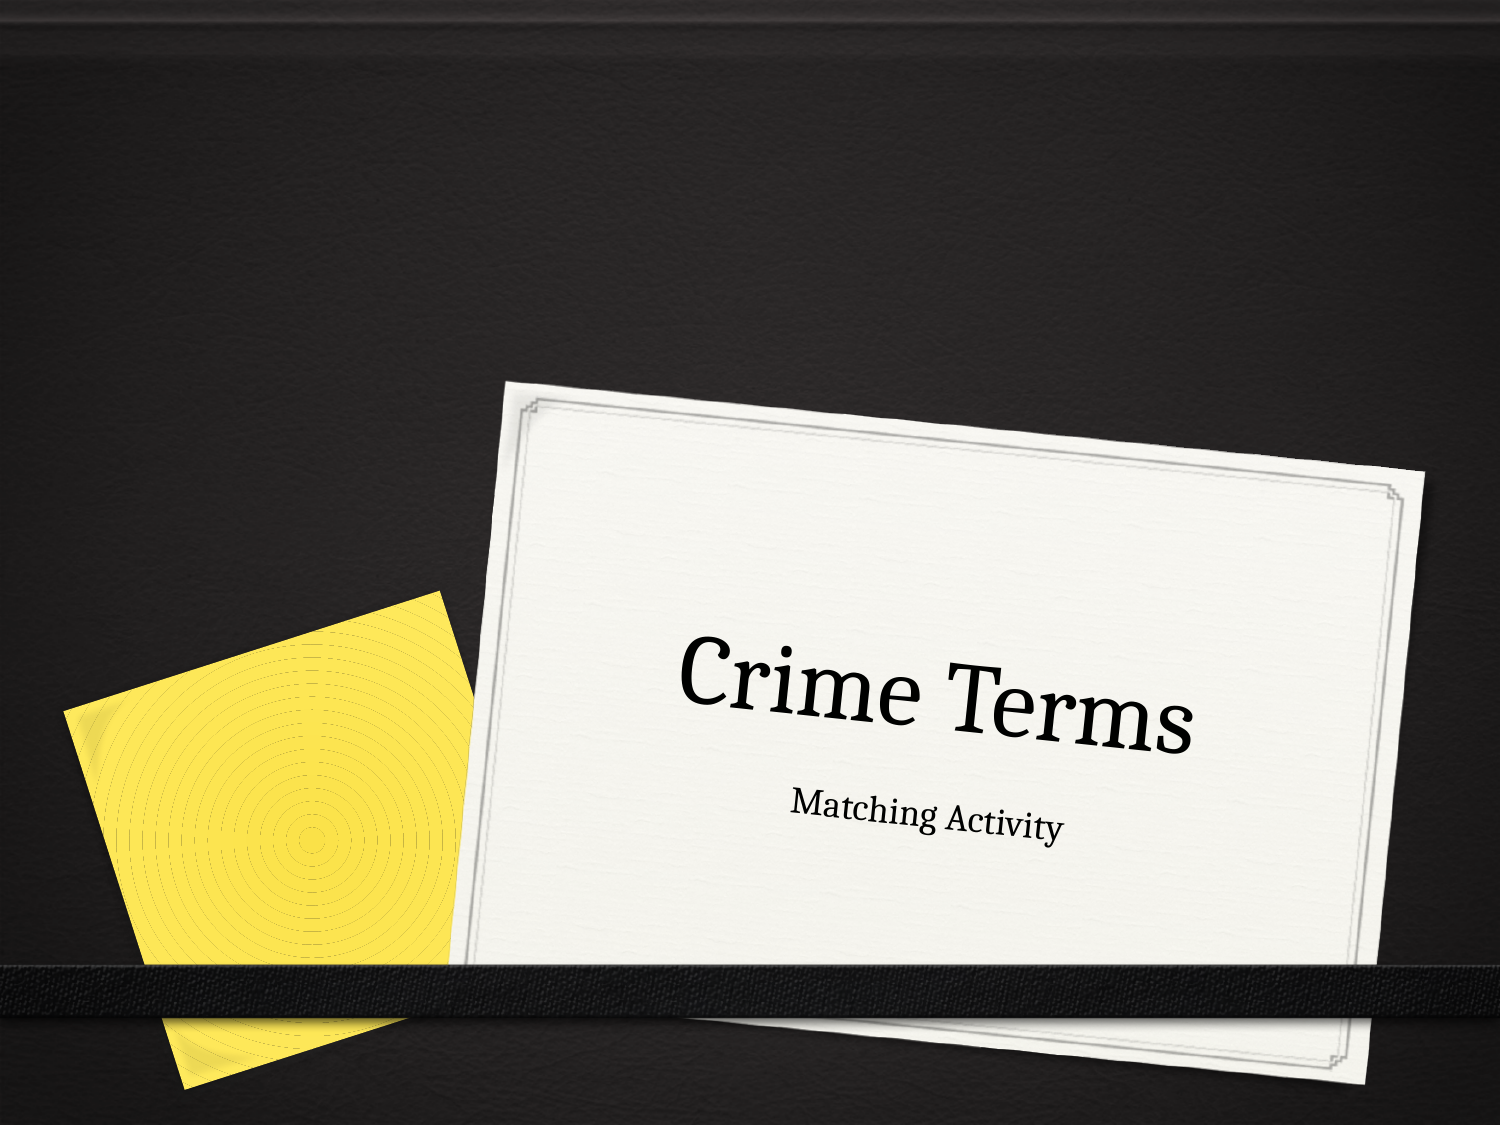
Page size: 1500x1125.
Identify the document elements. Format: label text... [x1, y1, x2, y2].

title Crime Terms [536, 453, 1355, 798]
subtitle Matching Activity [518, 740, 1326, 994]
picture [69, 693, 157, 788]
picture [0, 379, 1500, 1102]
